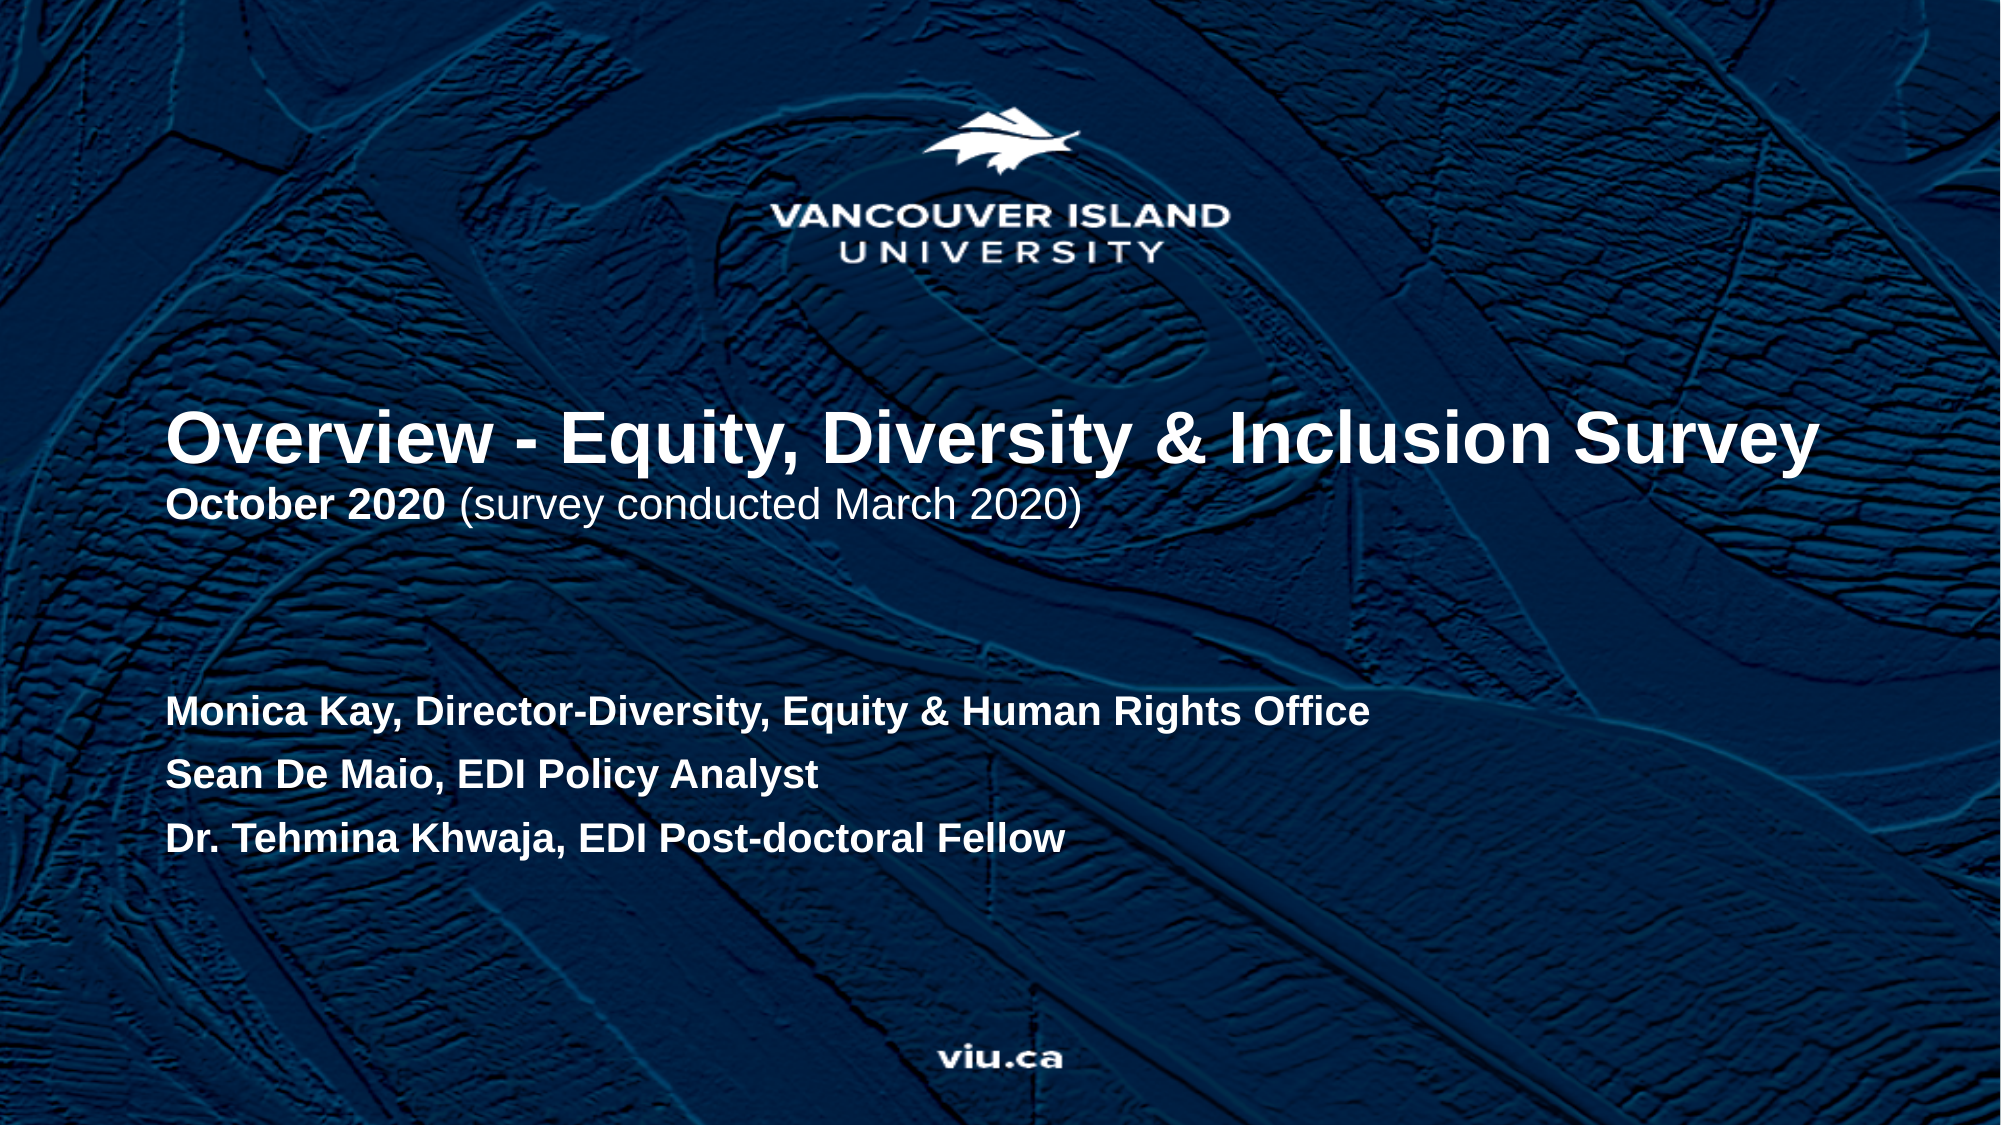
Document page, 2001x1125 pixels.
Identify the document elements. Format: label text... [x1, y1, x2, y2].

picture [0, 0, 2000, 1125]
subtitle Monica Kay, Director-Diversity, Equity & Human Rights Office Sean De Maio, EDI Policy Analyst Dr. Tehmina Khwaja, EDI Post-doctoral Fellow [150, 680, 1850, 872]
title Overview - Equity, Diversity & Inclusion Survey October 2020 (survey conducted March 2020) [150, 328, 1873, 537]
